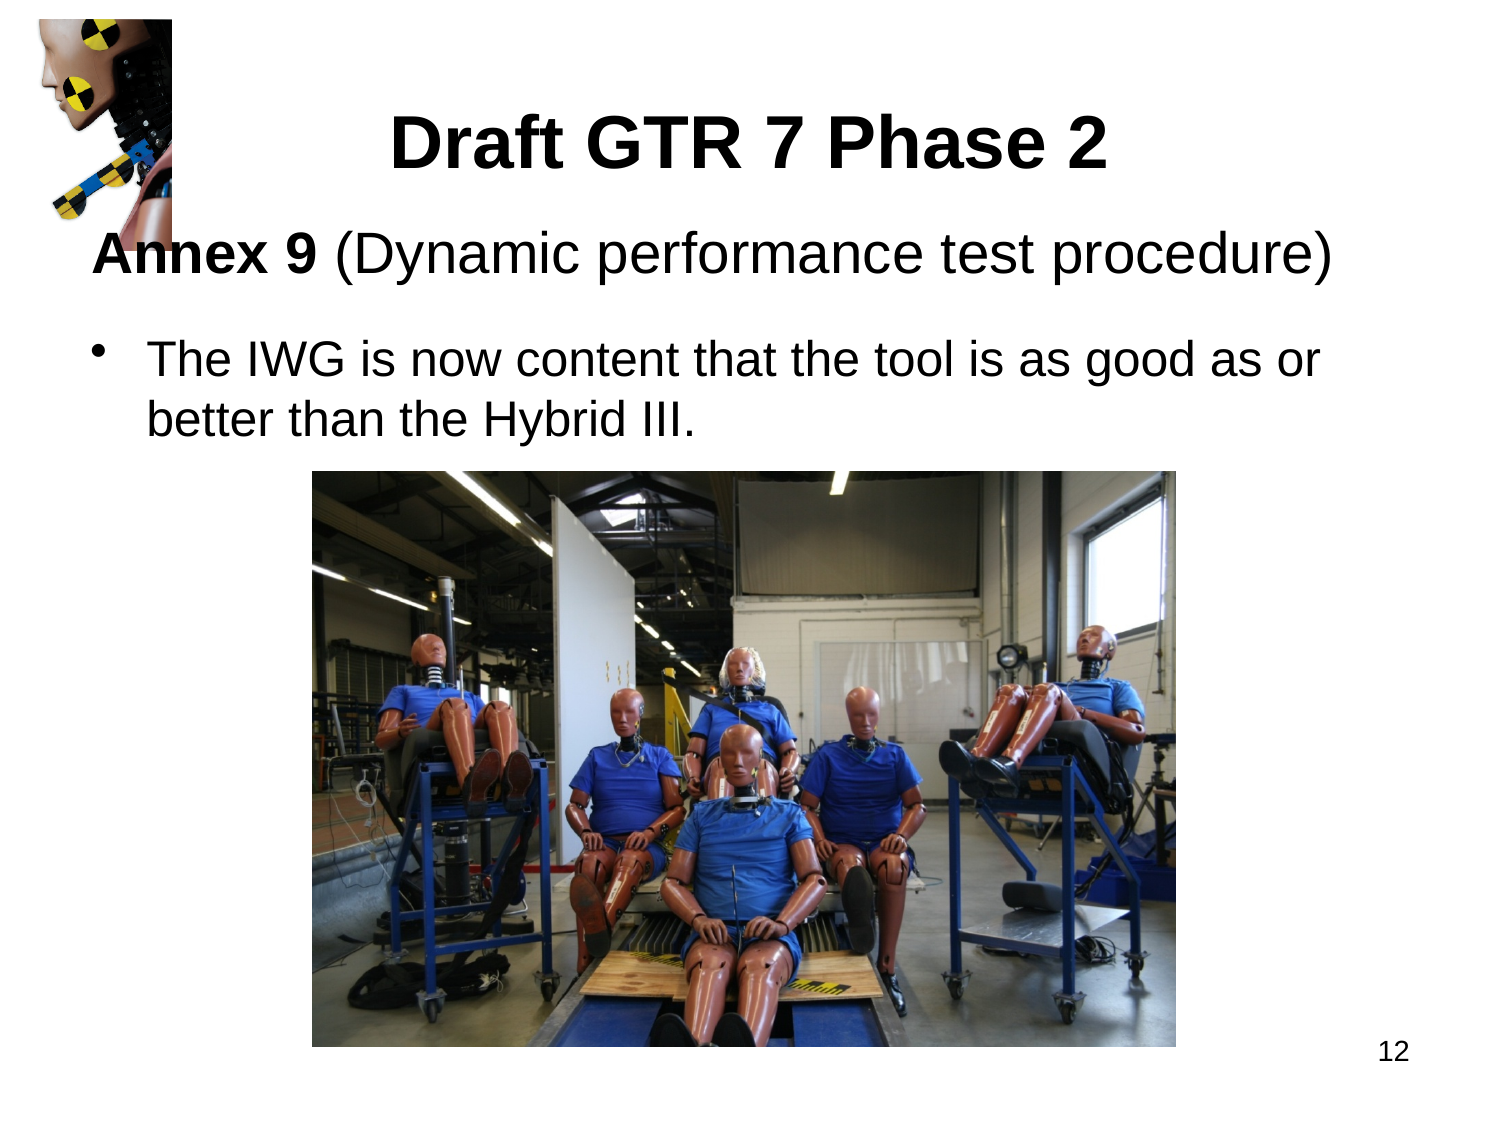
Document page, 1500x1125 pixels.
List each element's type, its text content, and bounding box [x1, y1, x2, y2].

list The IWG is now content that the tool is as good as or better than the Hybrid III. [74, 318, 1450, 481]
picture [17, 18, 172, 251]
picture [312, 471, 1176, 1048]
title Draft GTR 7 Phase 2 [177, 44, 1426, 233]
slide_number 12 [1074, 1024, 1426, 1103]
text_box Annex 9 (Dynamic performance test procedure) [76, 208, 1365, 293]
